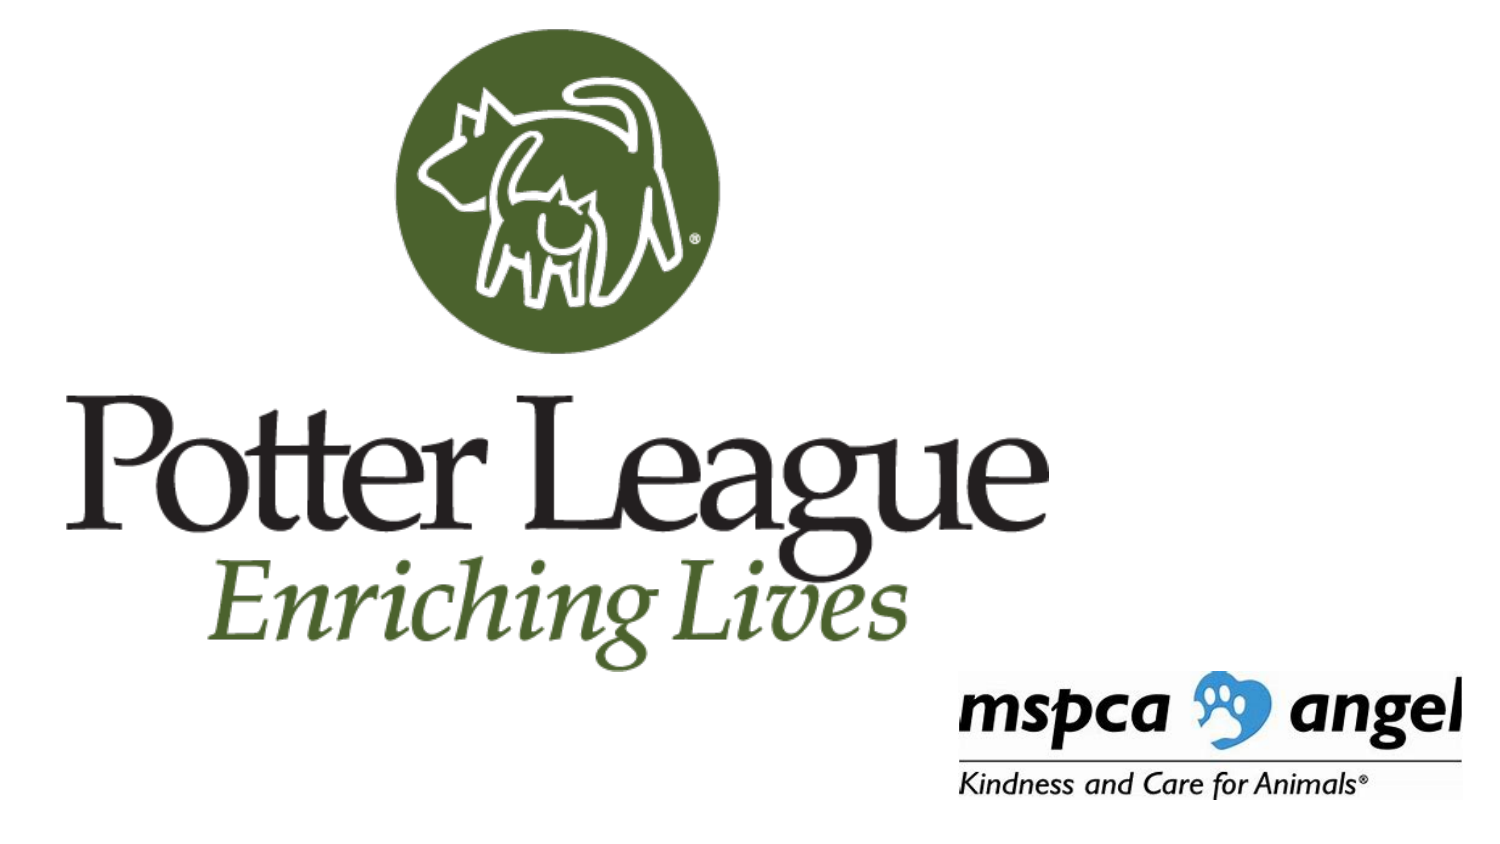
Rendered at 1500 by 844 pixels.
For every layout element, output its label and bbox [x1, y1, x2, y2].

picture [65, 28, 1463, 800]
